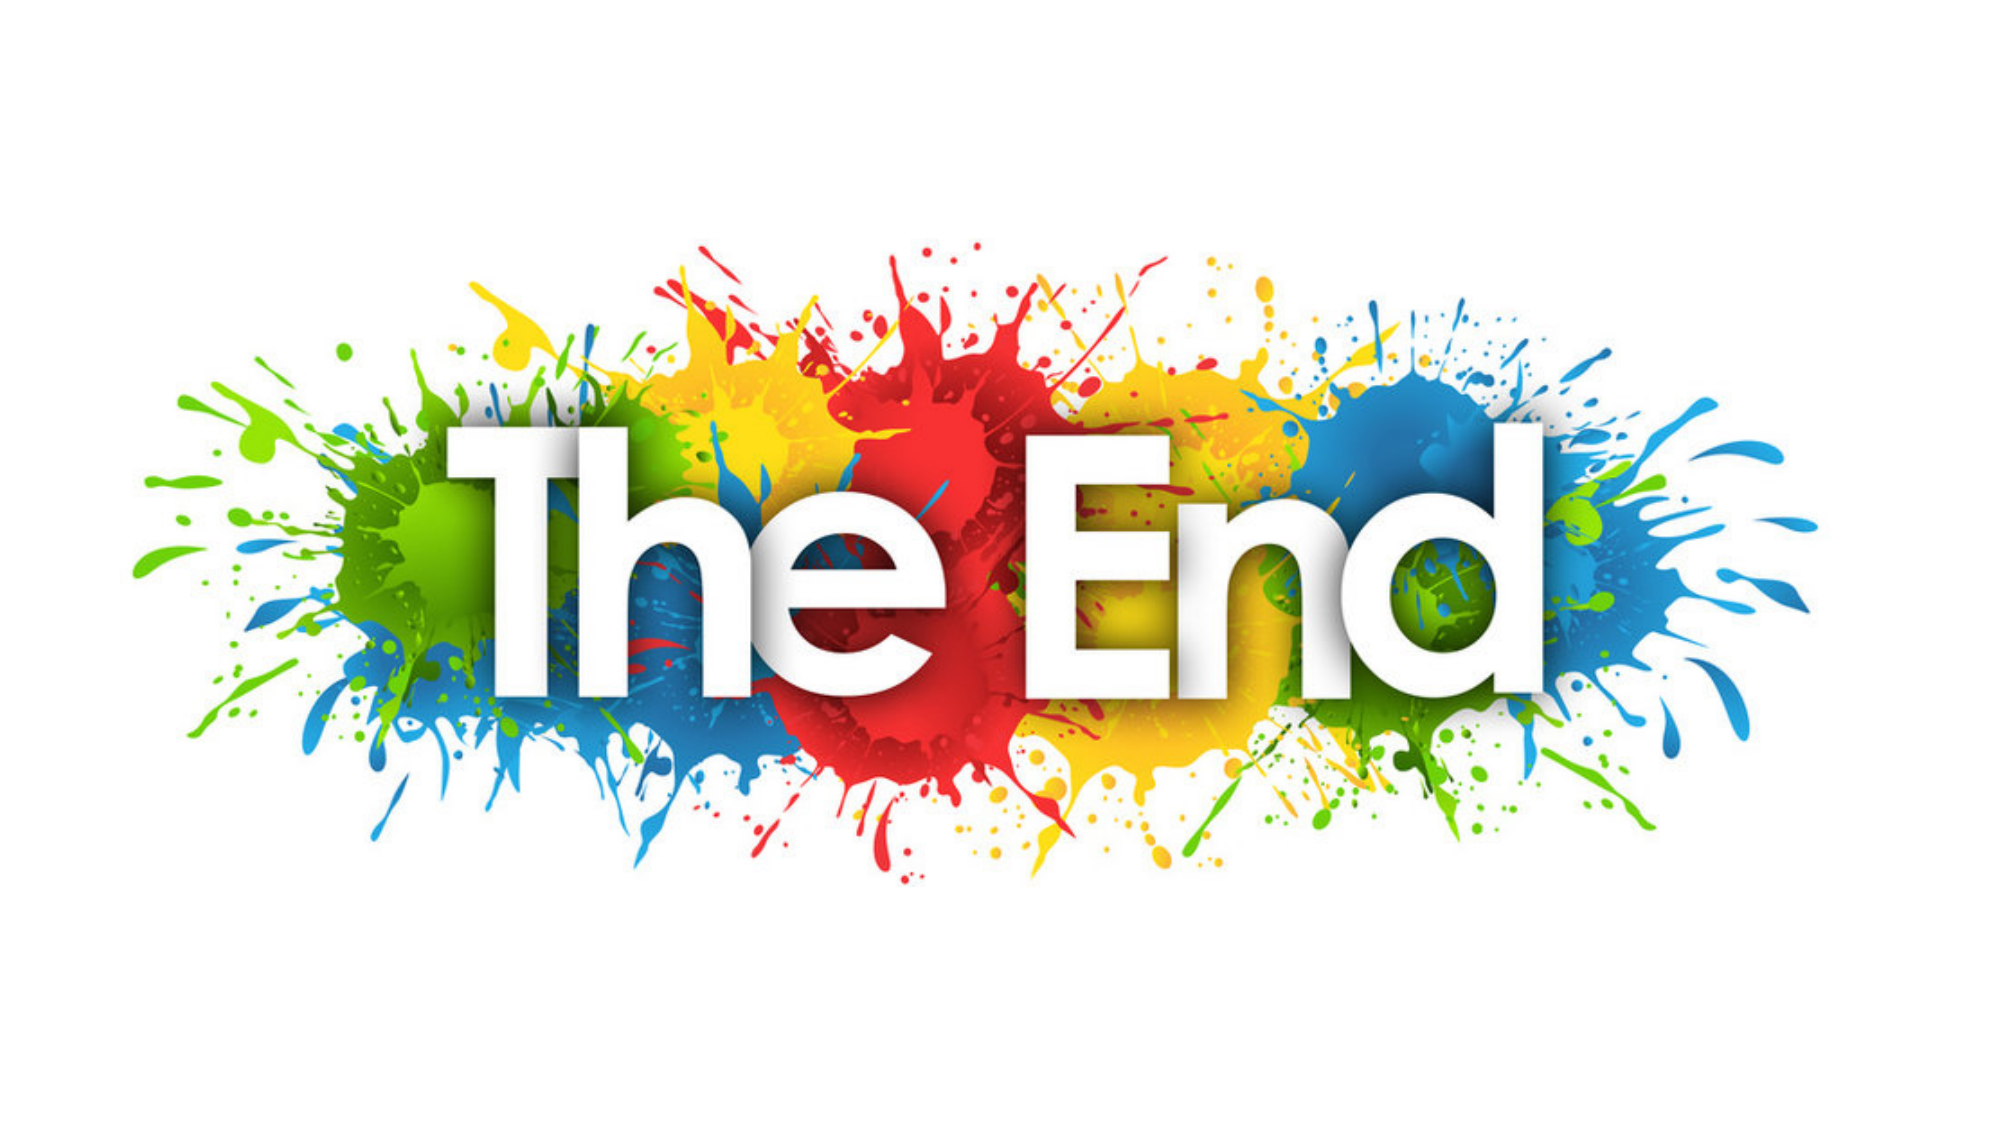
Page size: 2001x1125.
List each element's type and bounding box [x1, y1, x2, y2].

picture [119, 238, 1856, 887]
